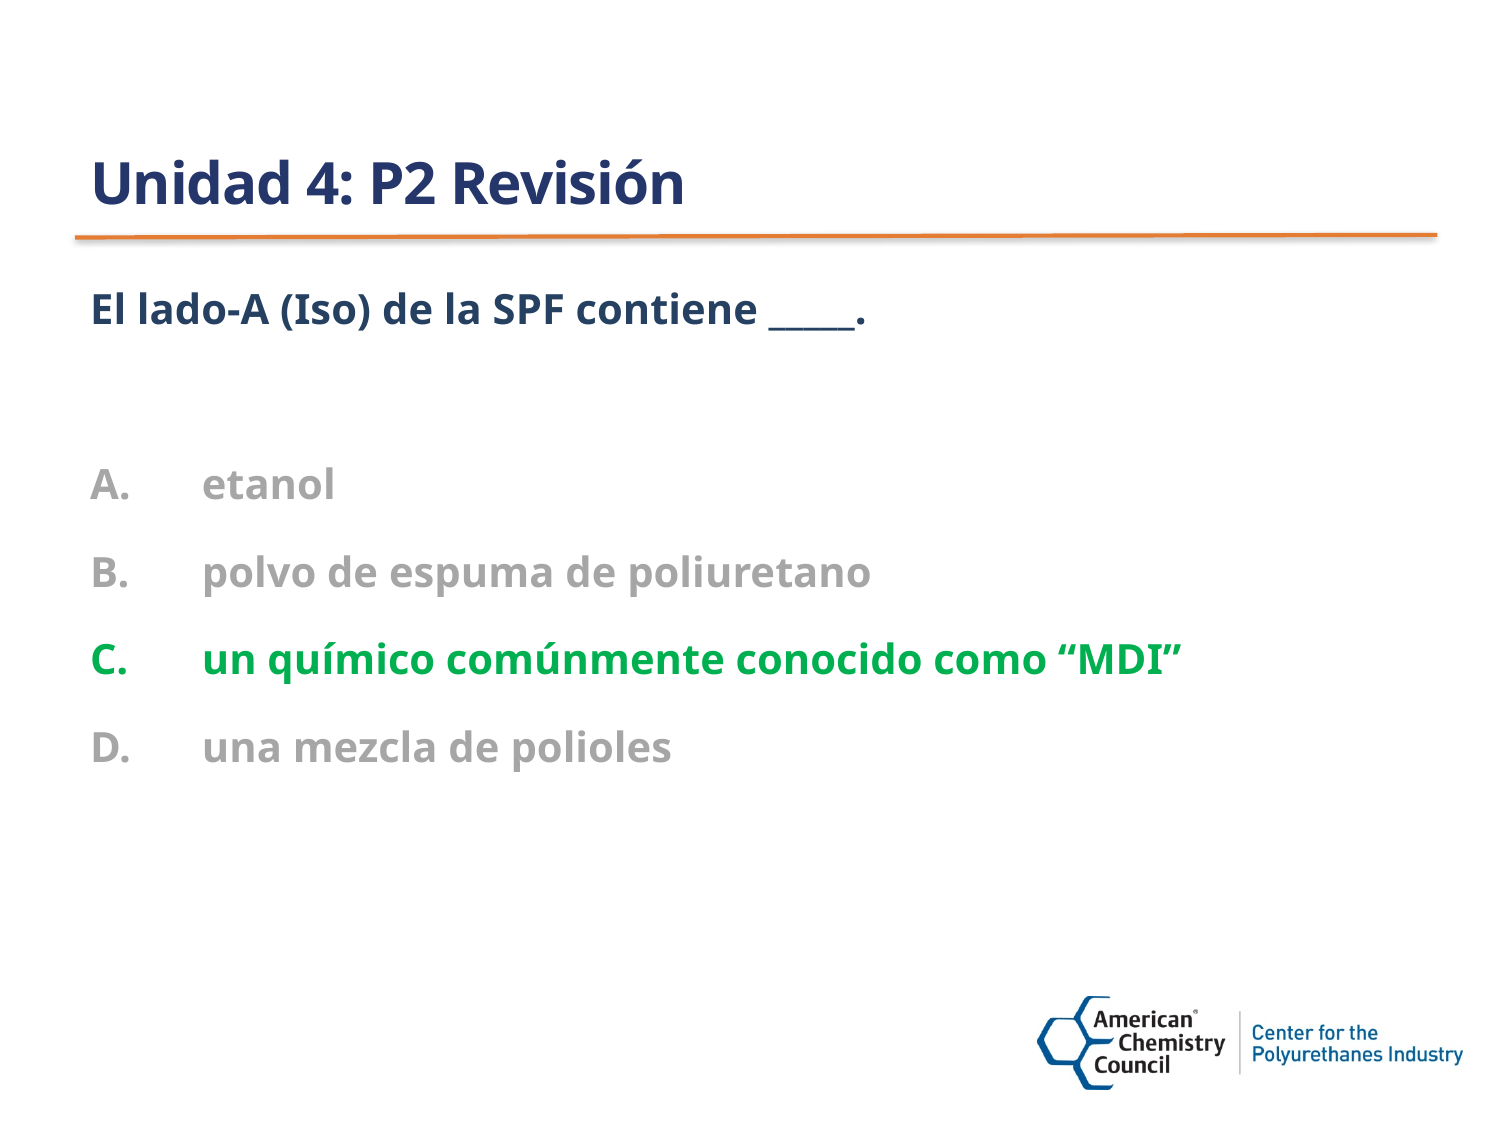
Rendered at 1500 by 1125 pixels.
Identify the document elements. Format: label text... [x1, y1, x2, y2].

list El lado-A (Iso) de la SPF contiene _____. etanol polvo de espuma de poliuretano un químico comúnmente conocido como “MDI” una mezcla de polioles [75, 275, 1425, 988]
title Unidad 4: P2 Revisión [75, 35, 1250, 224]
picture [1037, 996, 1463, 1090]
